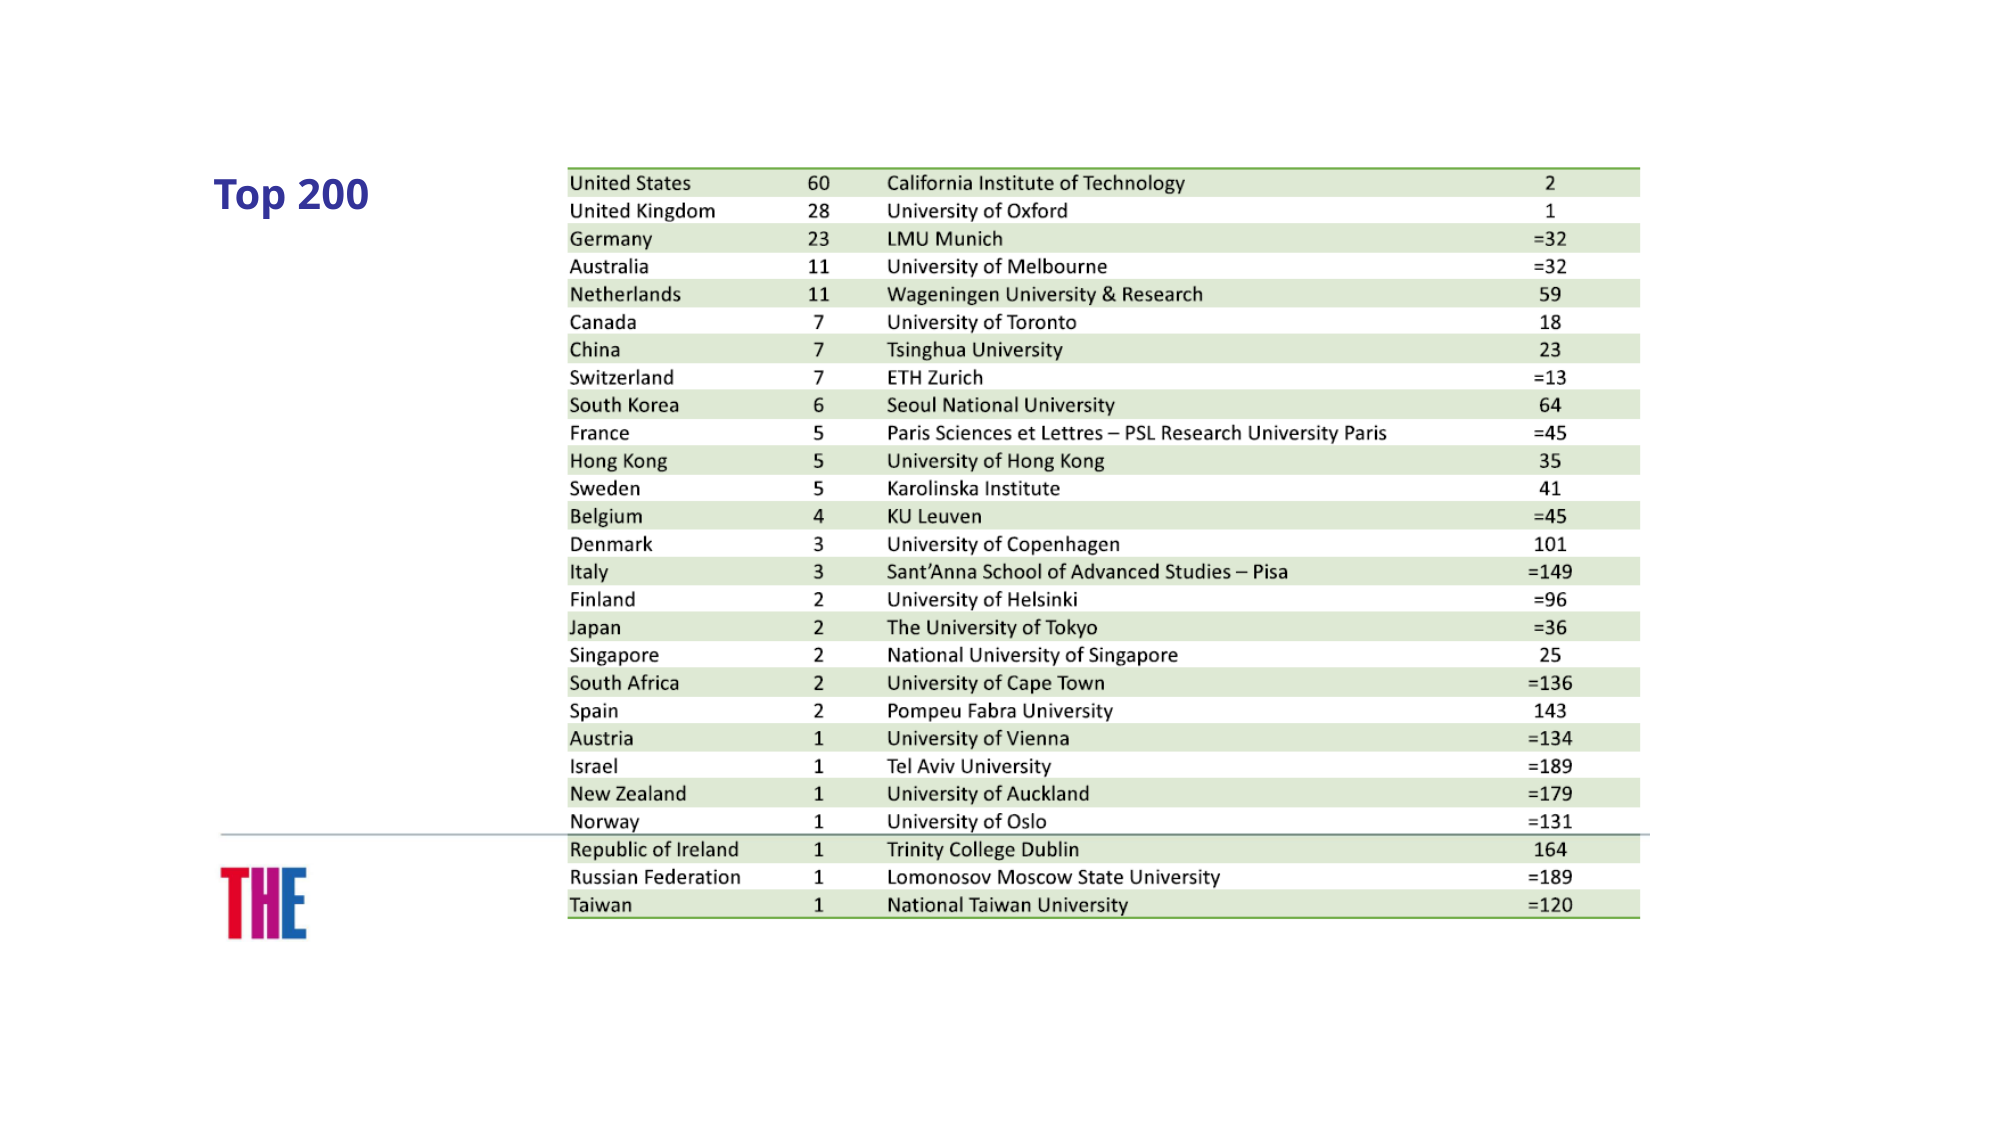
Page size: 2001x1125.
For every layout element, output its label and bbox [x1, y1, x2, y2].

picture [208, 140, 1651, 965]
